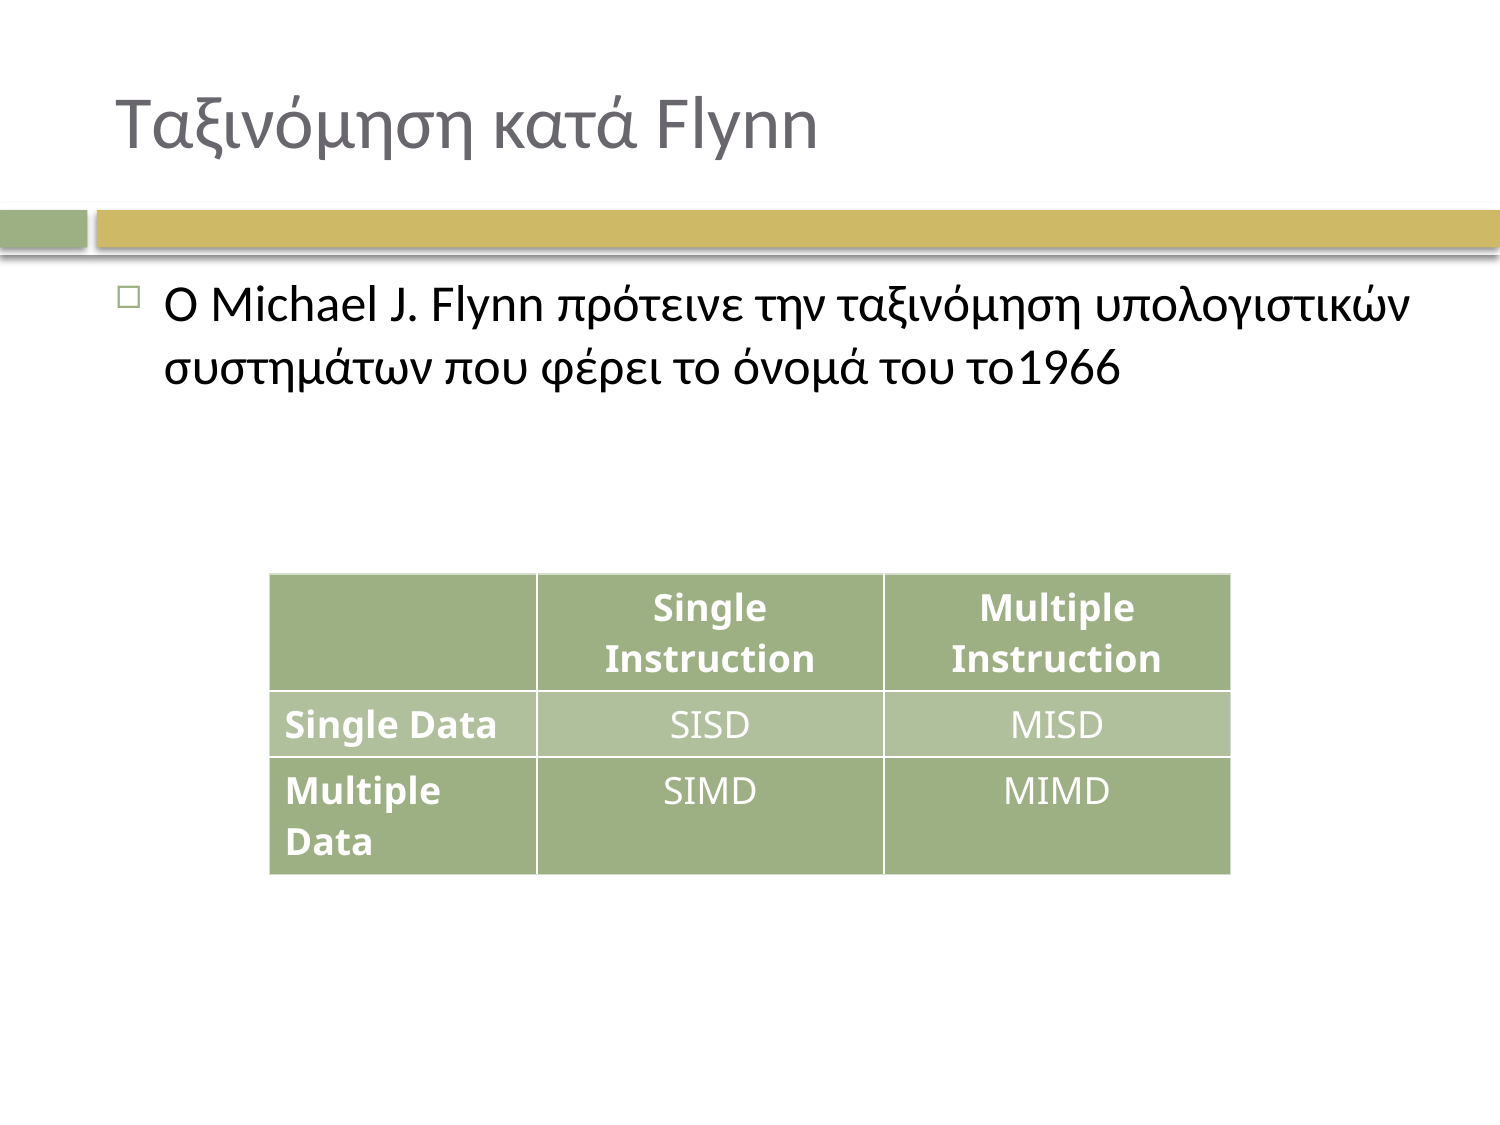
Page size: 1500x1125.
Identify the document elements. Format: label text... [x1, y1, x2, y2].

table_header Single Instruction [538, 575, 883, 690]
table_cell Multiple Data [270, 758, 536, 874]
table_cell MISD [885, 692, 1230, 756]
table_cell SIMD [538, 758, 883, 874]
title Ταξινόμηση κατά Flynn [100, 37, 1438, 200]
table_cell SISD [538, 692, 883, 756]
table_cell MIMD [885, 758, 1230, 874]
list Ο Michael J. Flynn πρότεινε την ταξινόμηση υπολογιστικών συστημάτων που φέρει το όνομά του το1966 [100, 262, 1438, 457]
table_header [270, 575, 536, 690]
table_header Multiple Instruction [885, 575, 1230, 690]
table_cell Single Data [270, 692, 536, 756]
